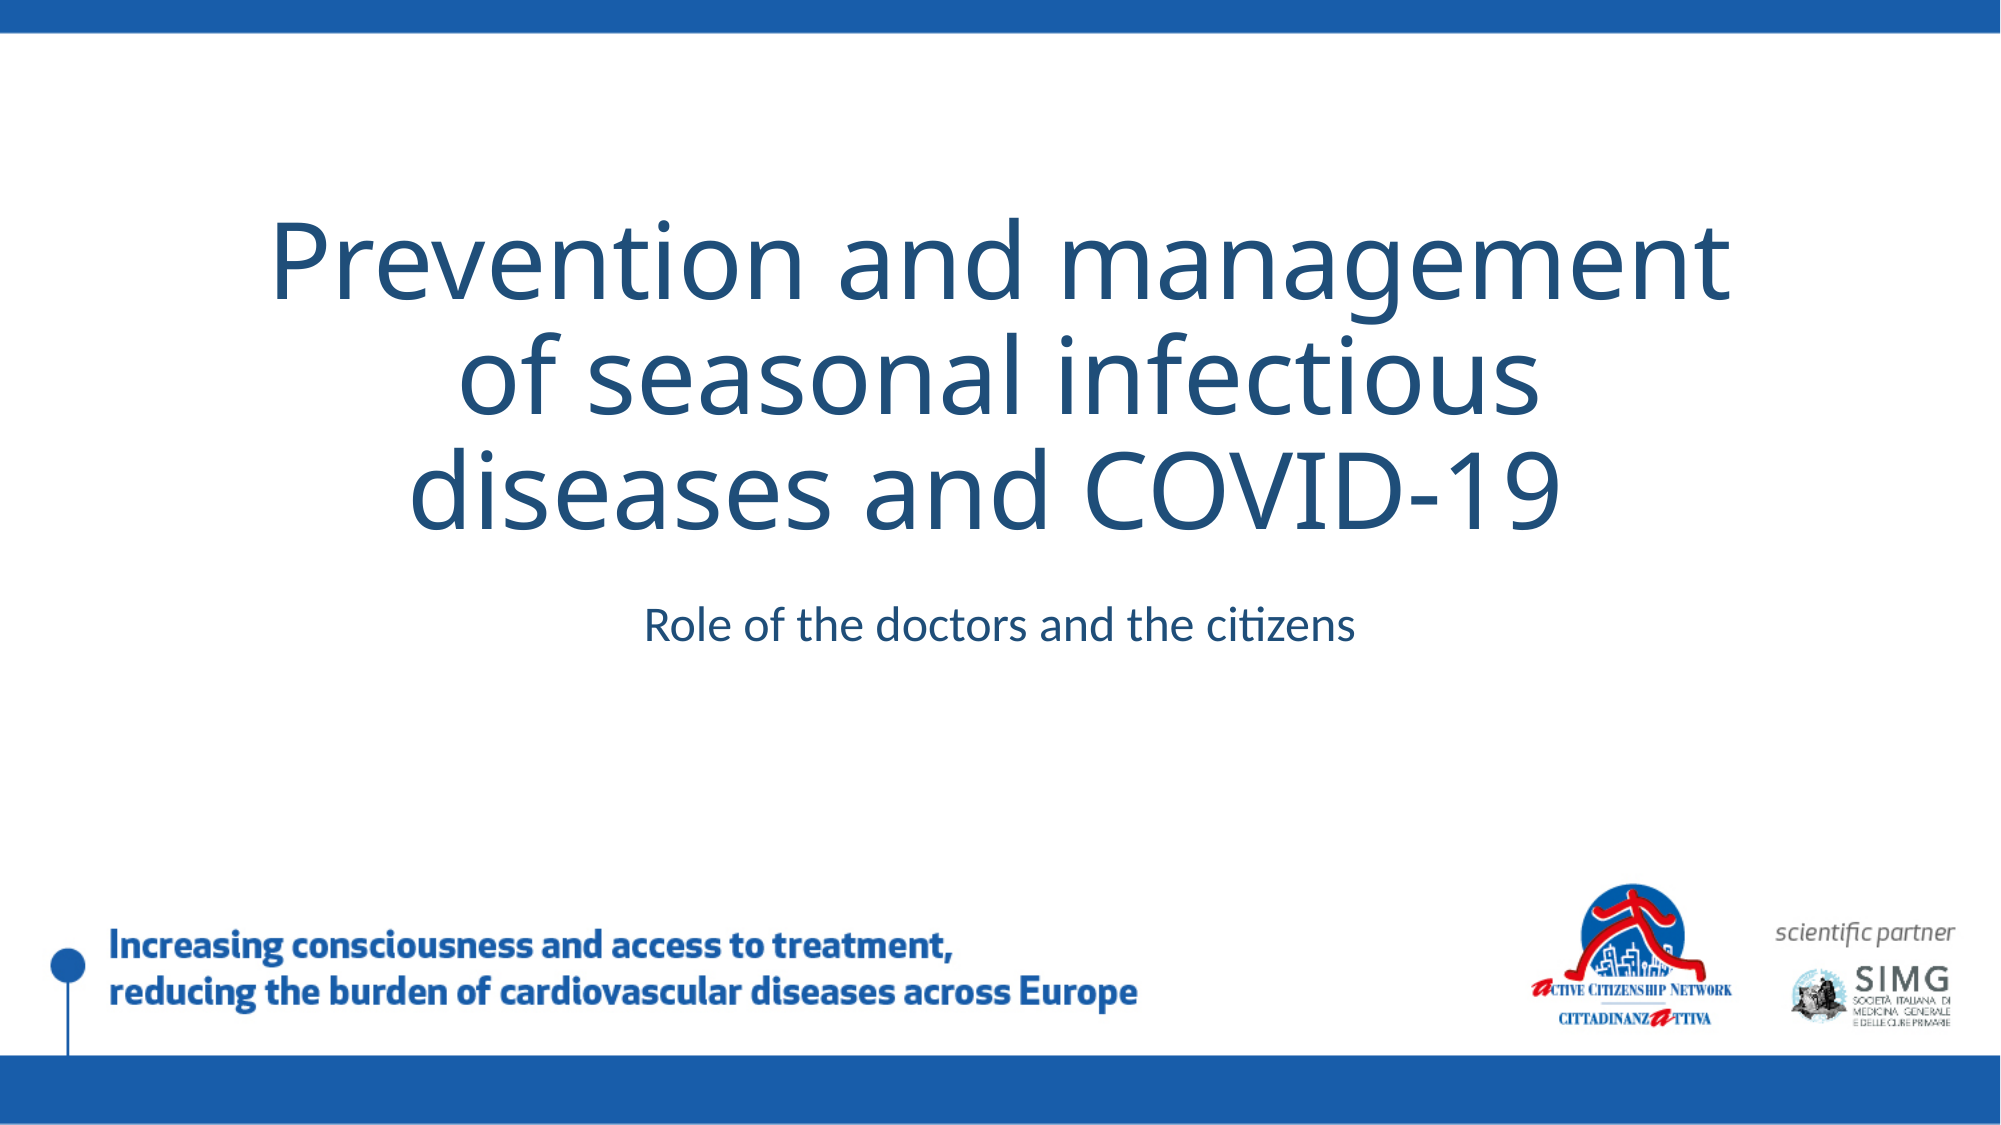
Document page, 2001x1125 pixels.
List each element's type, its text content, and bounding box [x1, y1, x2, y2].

picture [0, 0, 2001, 1125]
text_box Prevention and management of seasonal infectious diseases and COVID-19 [249, 184, 1750, 576]
text_box Role of the doctors and the citizens [249, 590, 1750, 863]
